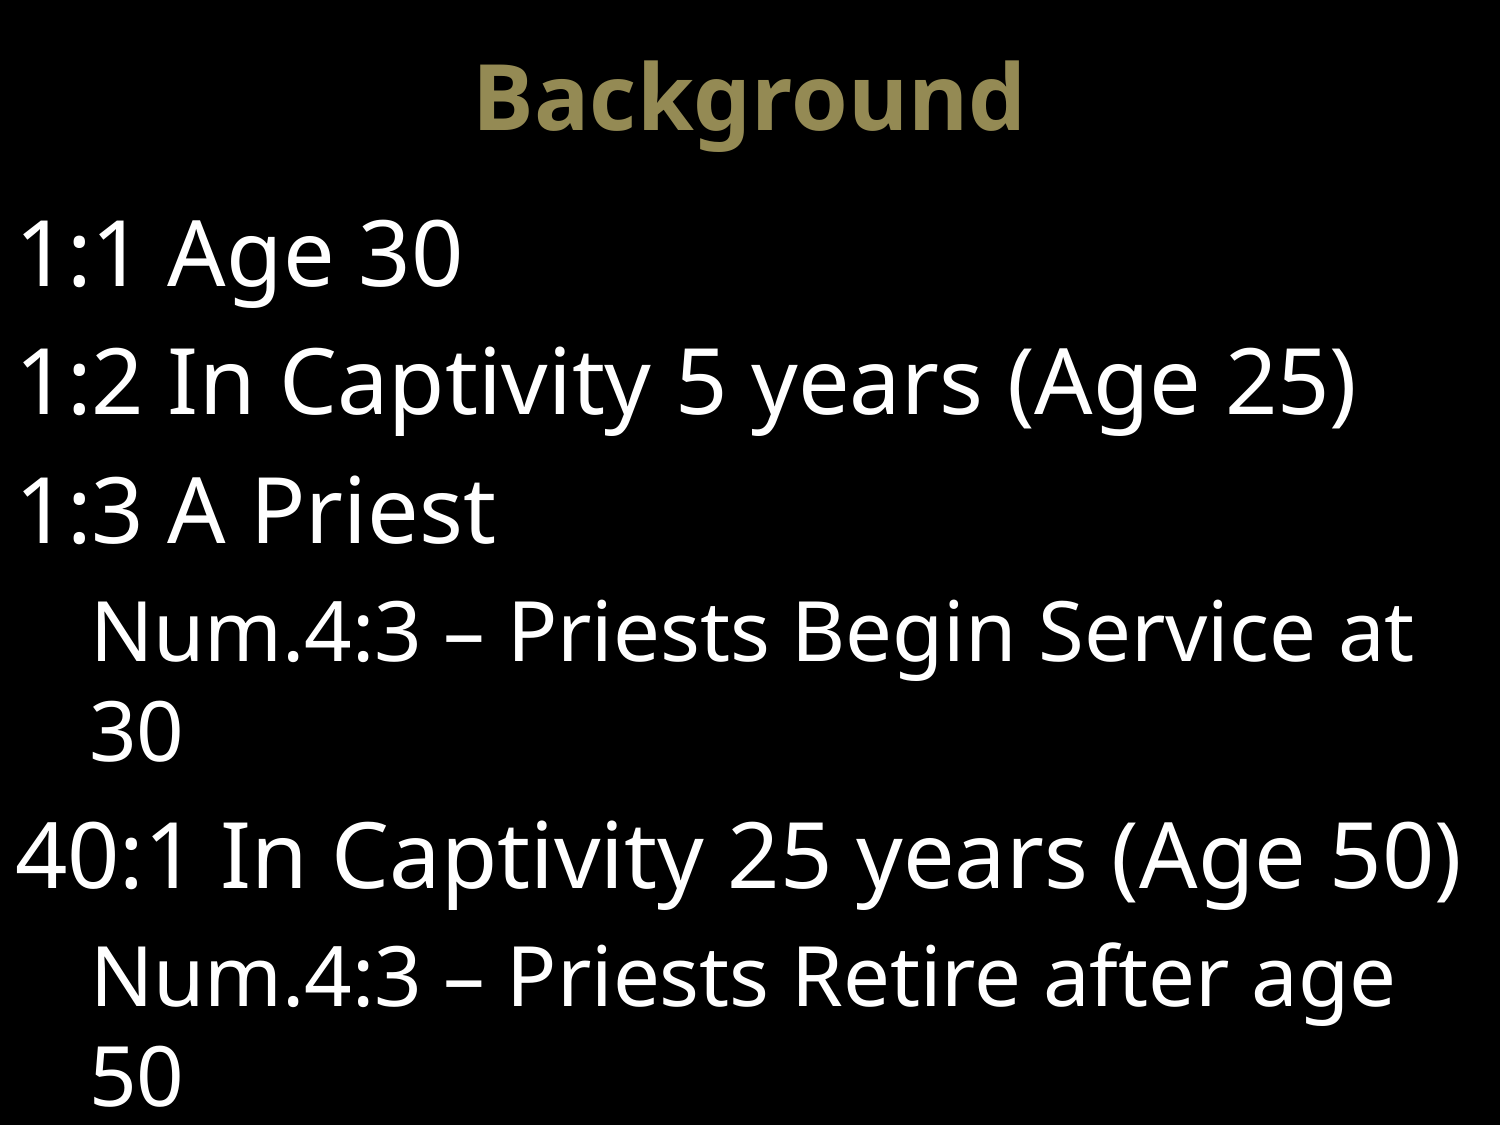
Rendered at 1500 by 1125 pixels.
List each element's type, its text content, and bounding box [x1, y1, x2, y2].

list 1:1 Age 30 1:2 In Captivity 5 years (Age 25) 1:3 A Priest Num.4:3 – Priests Begin Service at 30 40:1 In Captivity 25 years (Age 50) Num.4:3 – Priests Retire after age 50 [0, 187, 1500, 1125]
title Background [0, 0, 1500, 187]
